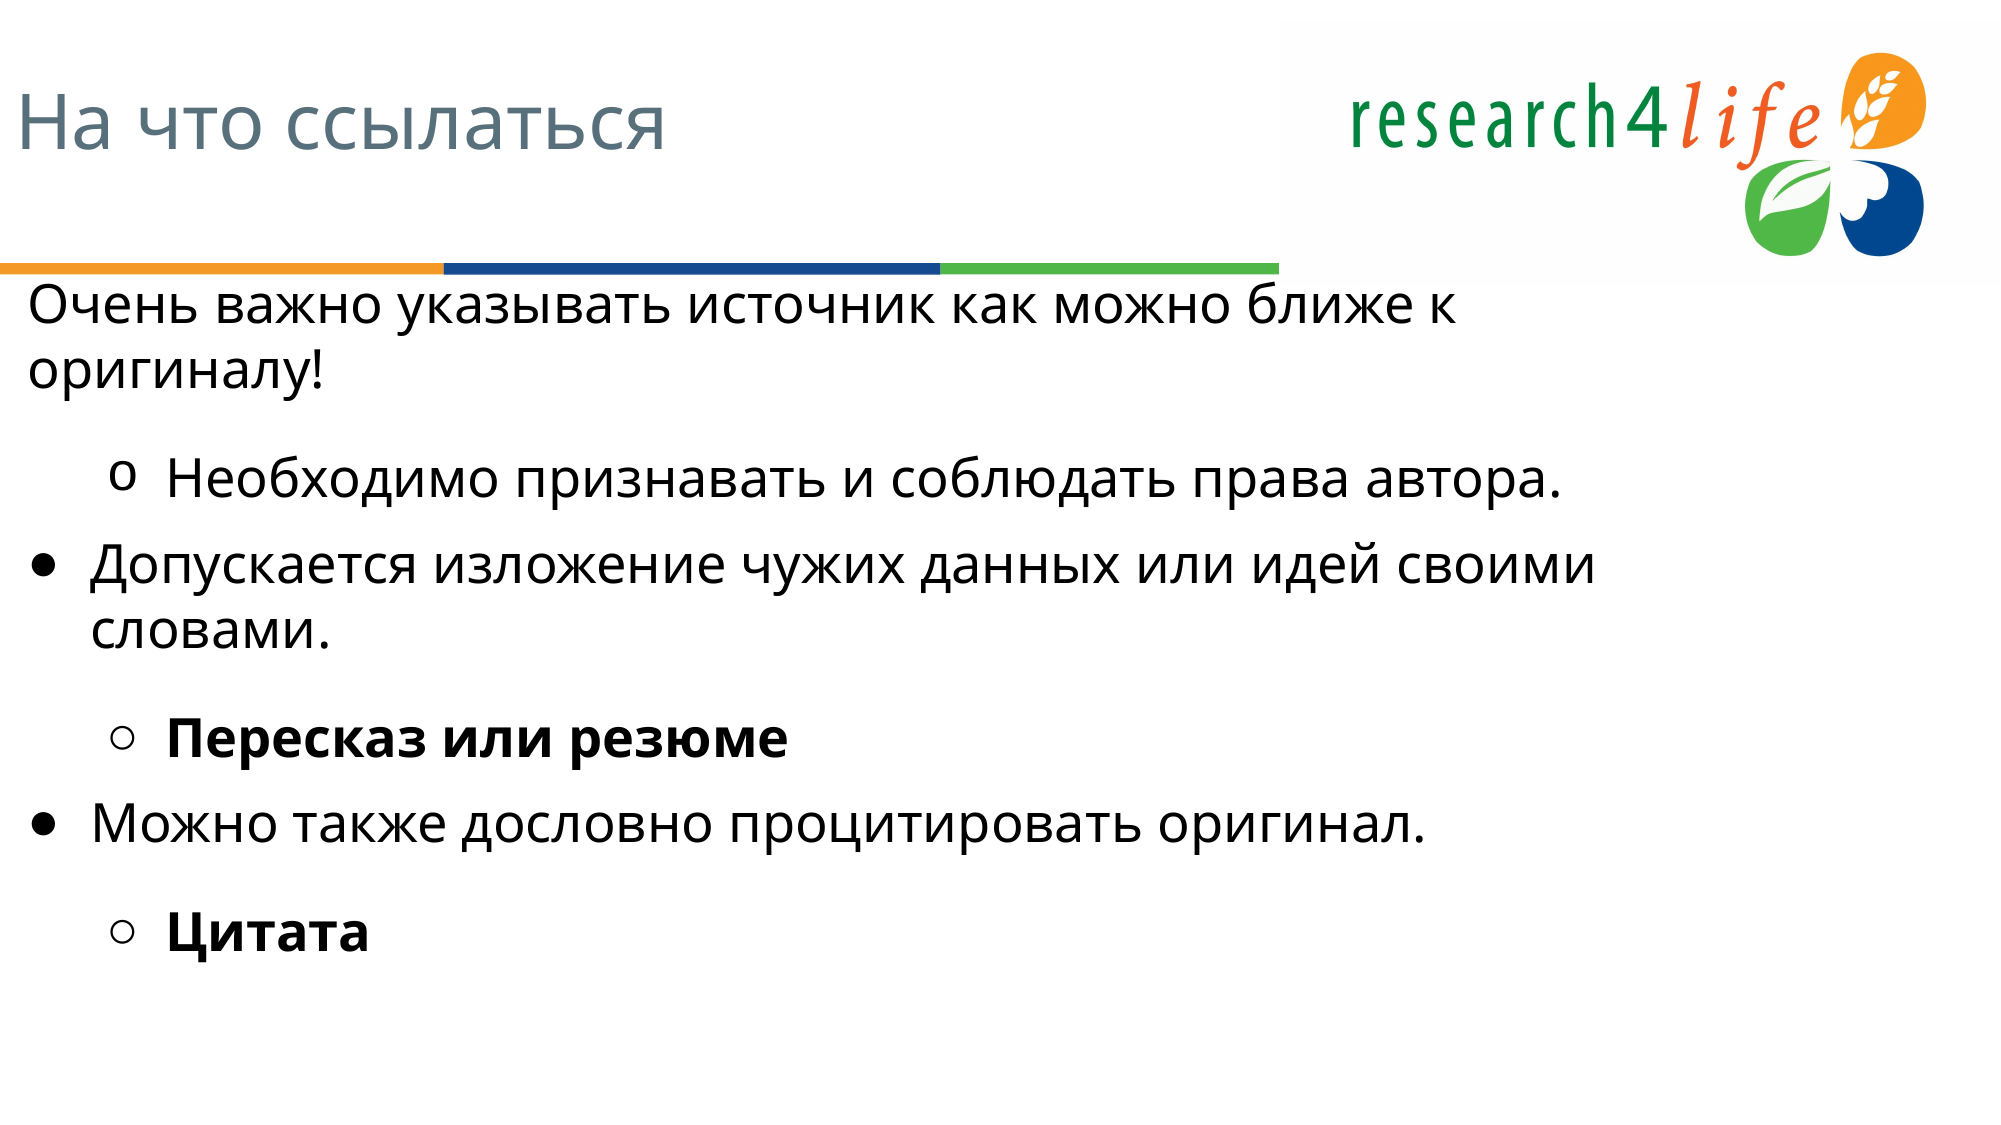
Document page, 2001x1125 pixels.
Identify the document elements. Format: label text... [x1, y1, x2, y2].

picture [1279, 22, 2000, 285]
list Очень важно указывать источник как можно ближе к оригиналу! Необходимо признавать и соблюдать права автора. Допускается изложение чужих данных или идей своими словами. Пересказ или резюме Можно также дословно процитировать оригинал. Цитата [0, 262, 1752, 1026]
title На что ссылаться [0, 35, 1578, 214]
